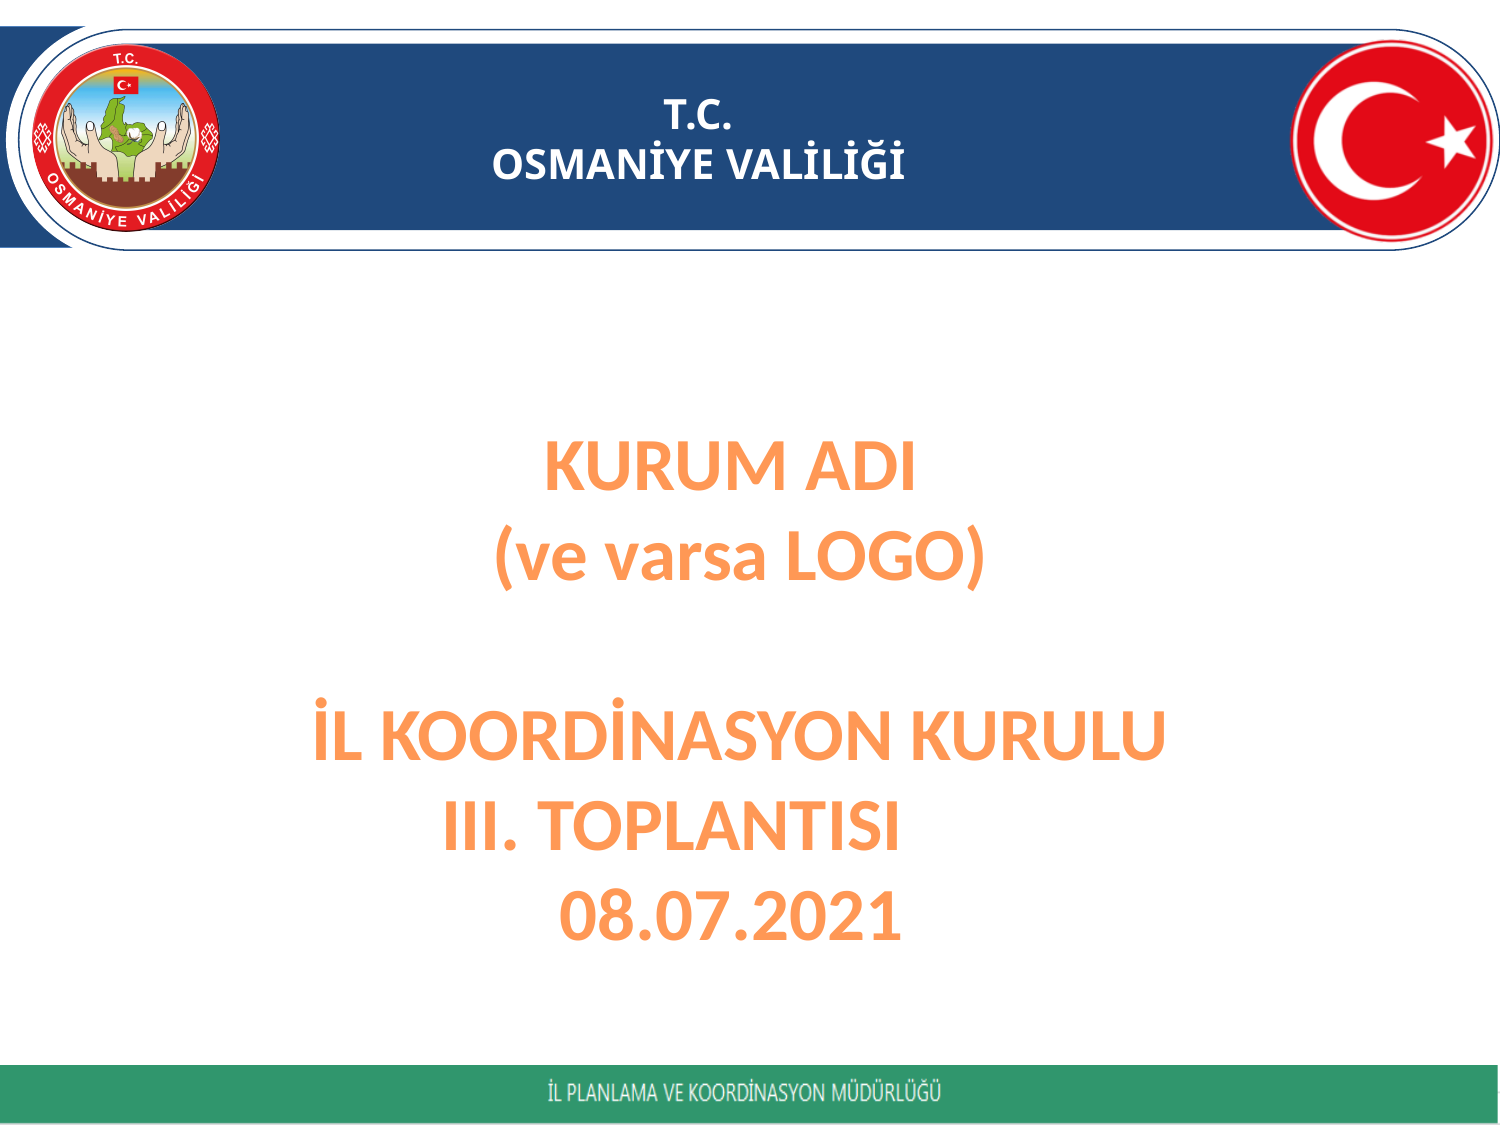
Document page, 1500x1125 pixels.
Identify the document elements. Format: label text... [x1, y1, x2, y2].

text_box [0, 18, 1500, 261]
text_box KURUM ADI (ve varsa LOGO) İL KOORDİNASYON KURULU III. TOPLANTISI 08.07.2021 [5, 408, 1475, 964]
picture [32, 44, 221, 232]
picture [0, 1065, 1500, 1125]
picture [1285, 34, 1497, 247]
